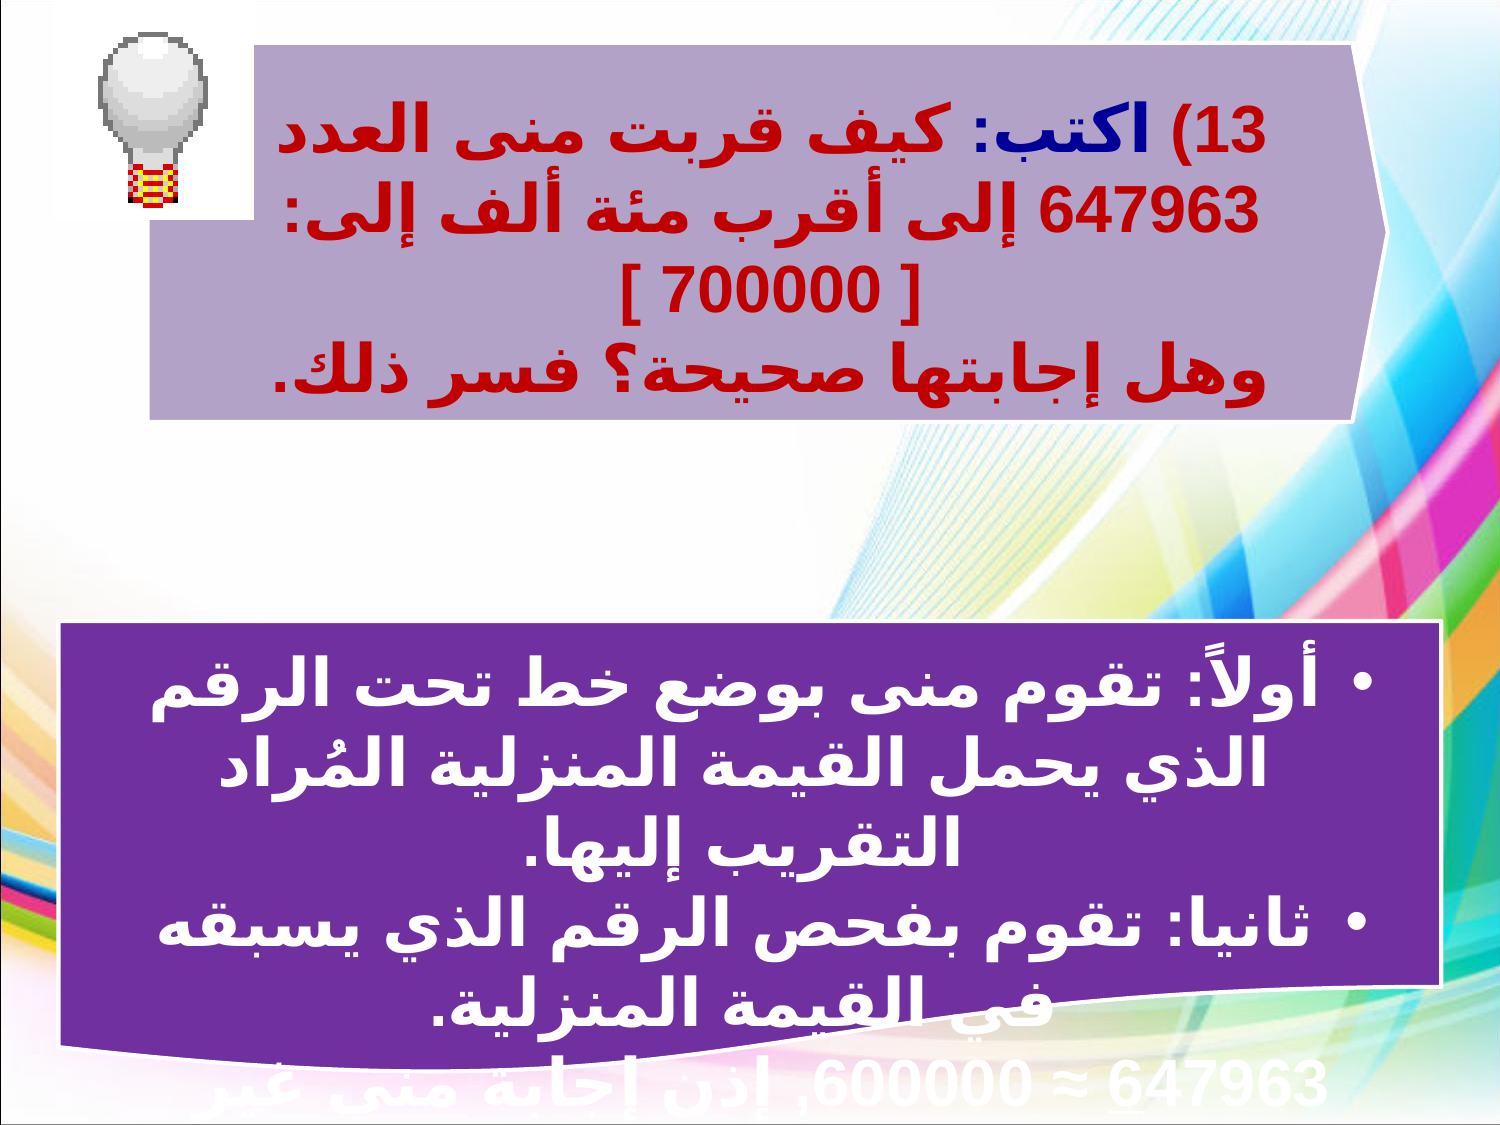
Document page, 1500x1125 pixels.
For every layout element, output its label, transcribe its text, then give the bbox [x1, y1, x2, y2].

text_box [145, 40, 1390, 424]
text_box أولاً: تقوم منى بوضع خط تحت الرقم الذي يحمل القيمة المنزلية المُراد التقريب إليها. ثانيا: تقوم بفحص الرقم الذي يسبقه في القيمة المنزلية. 647963 ≈ 600000, إذن إجابة منى غير صحيحة. [82, 632, 1442, 1125]
picture [0, 0, 1500, 1125]
text_box [56, 618, 1444, 1052]
text_box 13) اكتب: كيف قربت منى العدد 647963 إلى أقرب مئة ألف إلى: [ 700000 ] وهل إجابتها صحيحة؟ فسر ذلك. [206, 78, 1336, 413]
